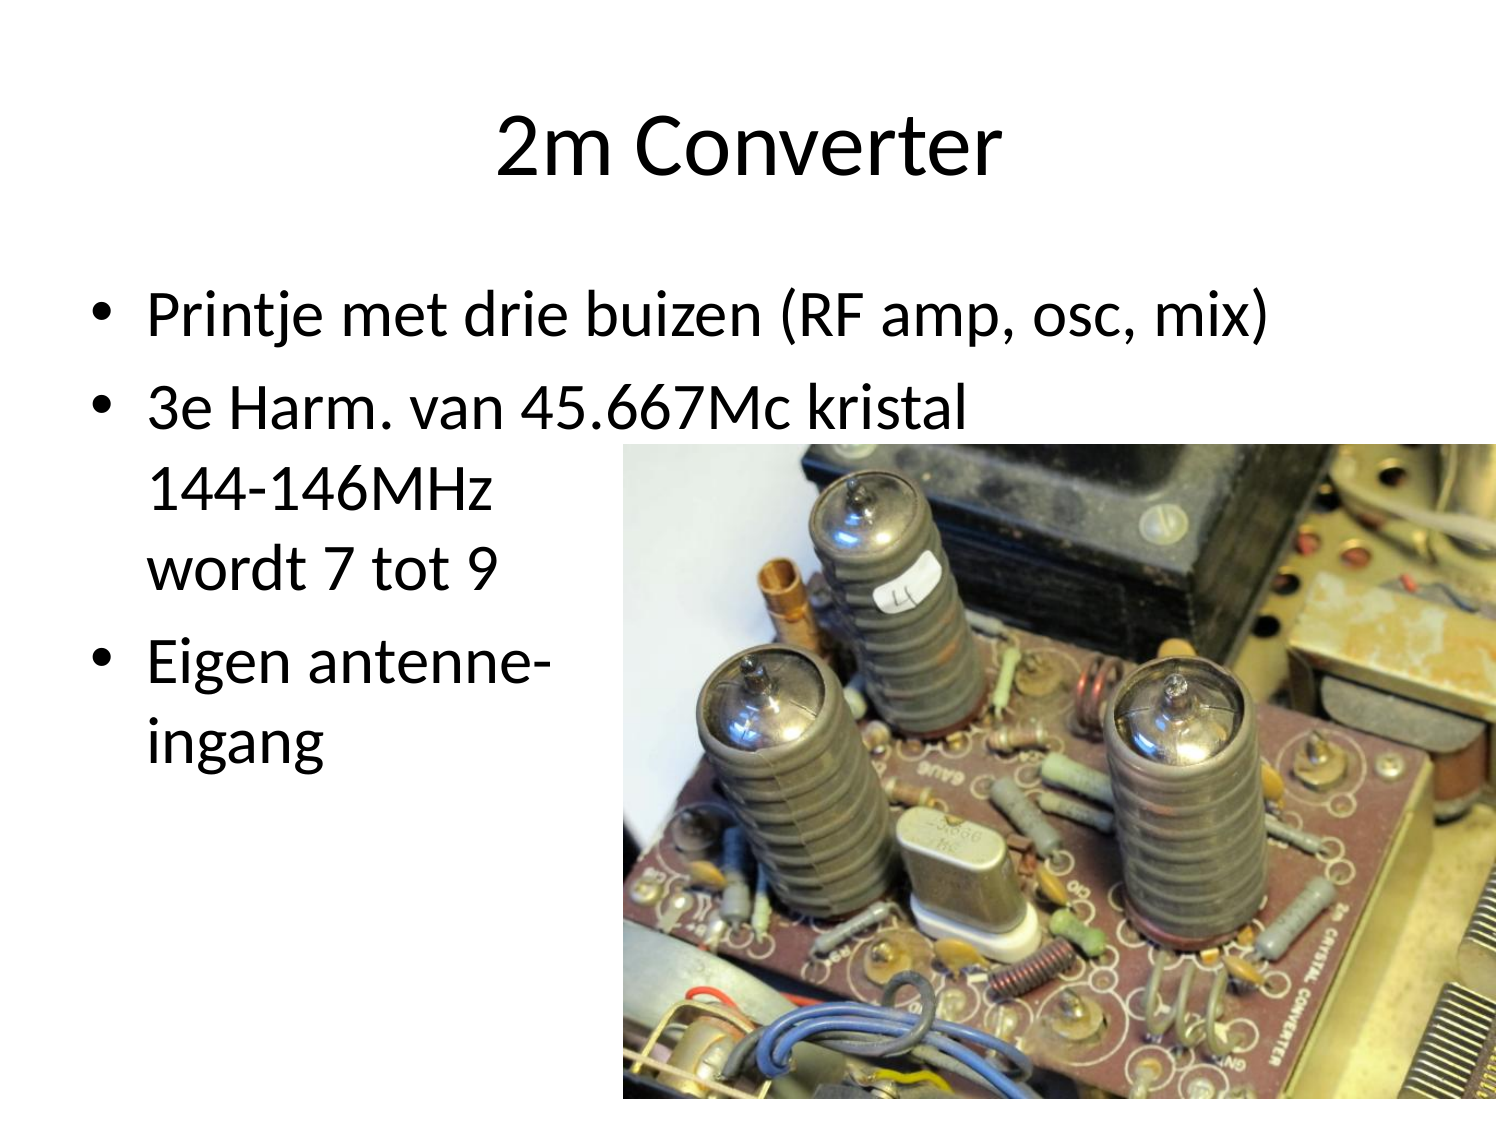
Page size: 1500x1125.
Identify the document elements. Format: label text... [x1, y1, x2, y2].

picture [623, 444, 1497, 1099]
title 2m Converter [75, 45, 1425, 233]
list Printje met drie buizen (RF amp, osc, mix) 3e Harm. van 45.667Mc kristal 144-146MHz wordt 7 tot 9 Eigen antenne- ingang [75, 262, 1425, 1005]
